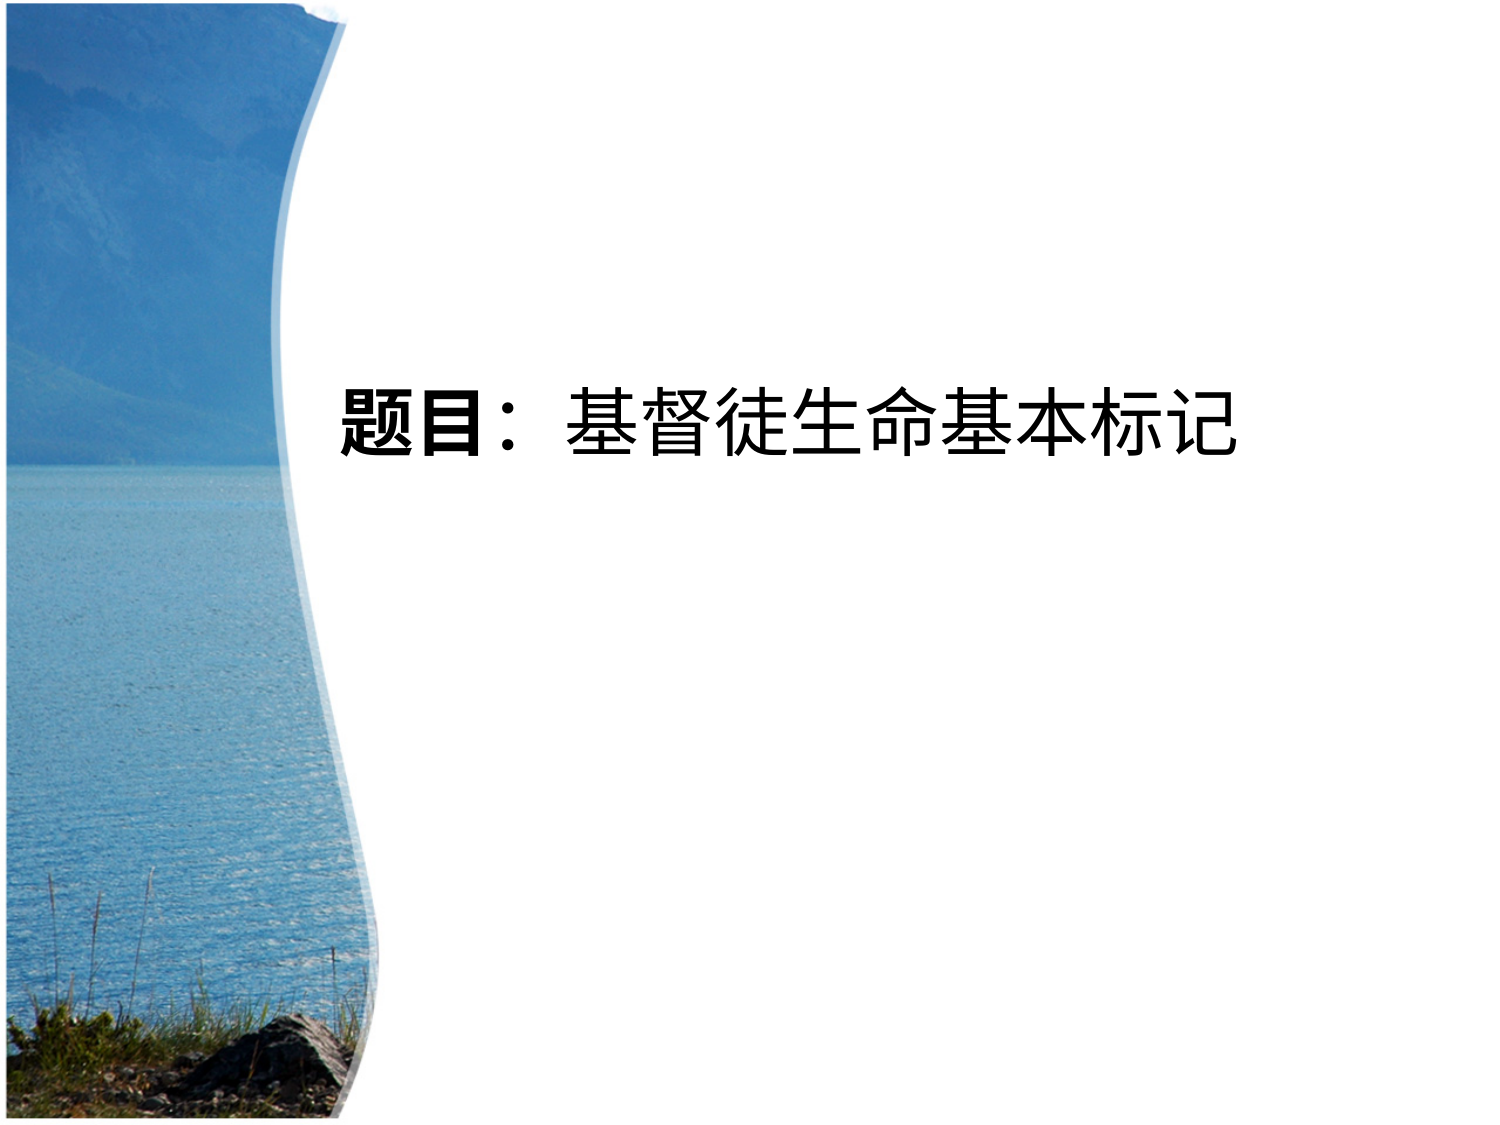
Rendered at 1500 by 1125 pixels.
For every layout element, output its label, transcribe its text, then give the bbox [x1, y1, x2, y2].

picture [0, 0, 1500, 1125]
list 题目：基督徒生命基本标记 [324, 262, 1426, 876]
